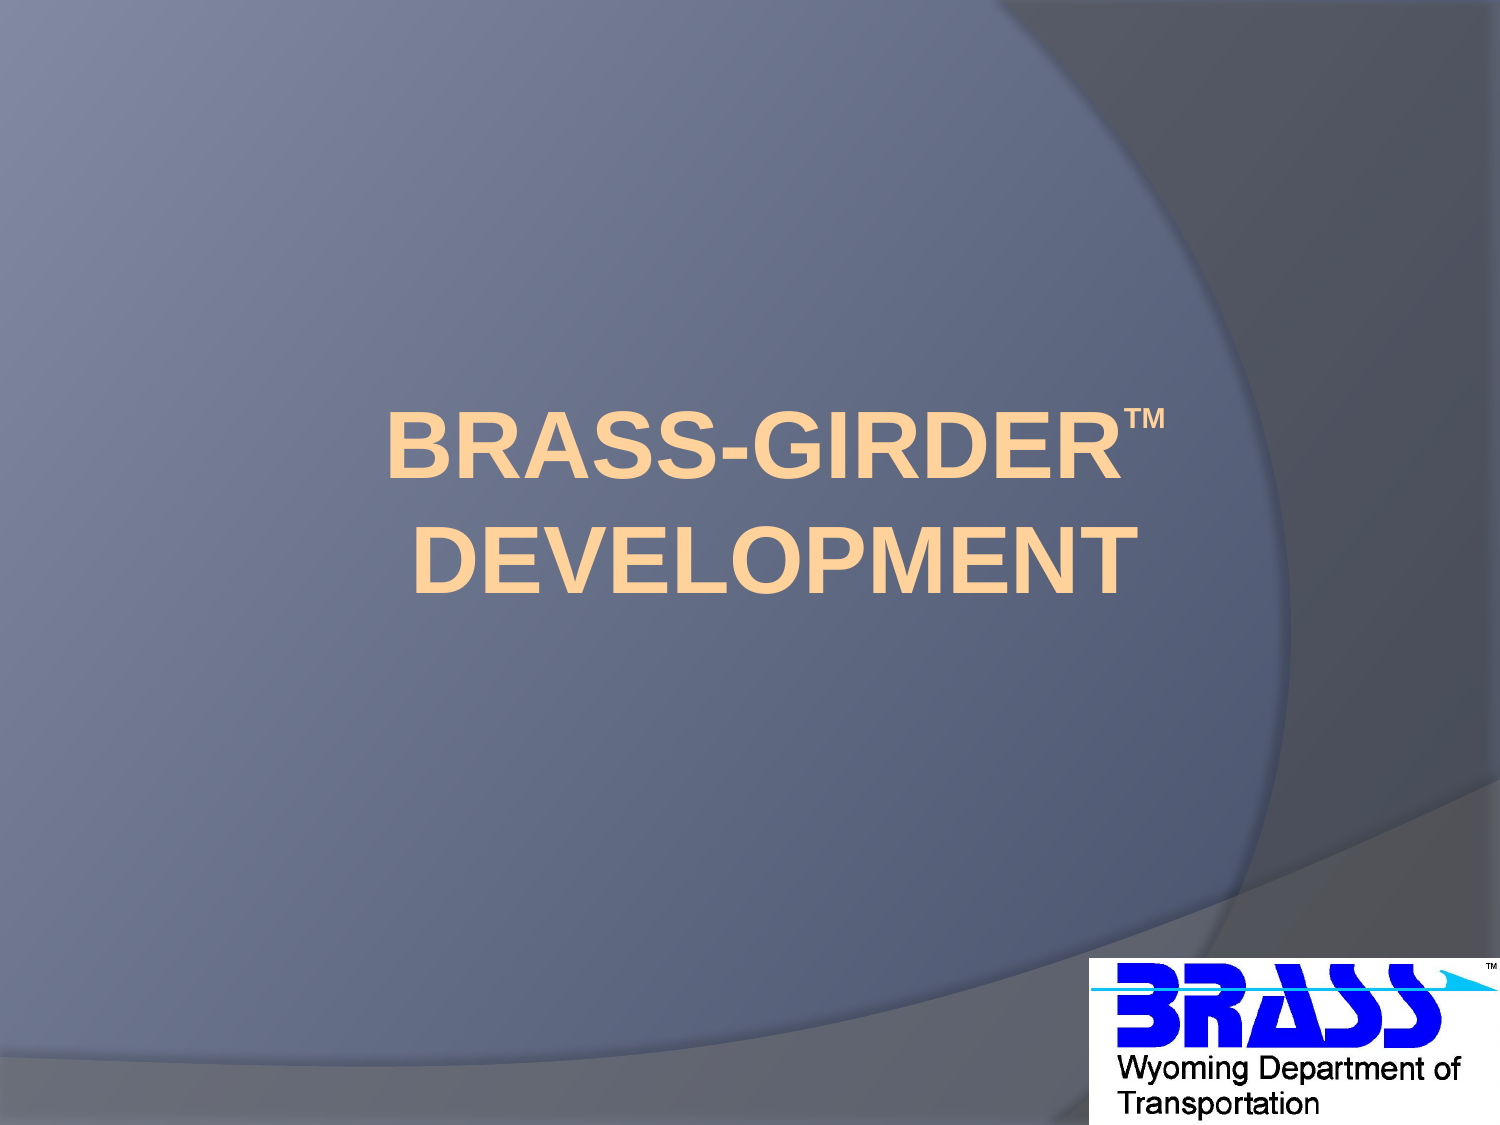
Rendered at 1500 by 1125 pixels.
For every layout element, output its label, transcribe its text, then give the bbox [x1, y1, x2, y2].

title BRASS-GIRDERTM DEVELOPMENT [49, 374, 1500, 563]
picture [1089, 958, 1500, 1125]
